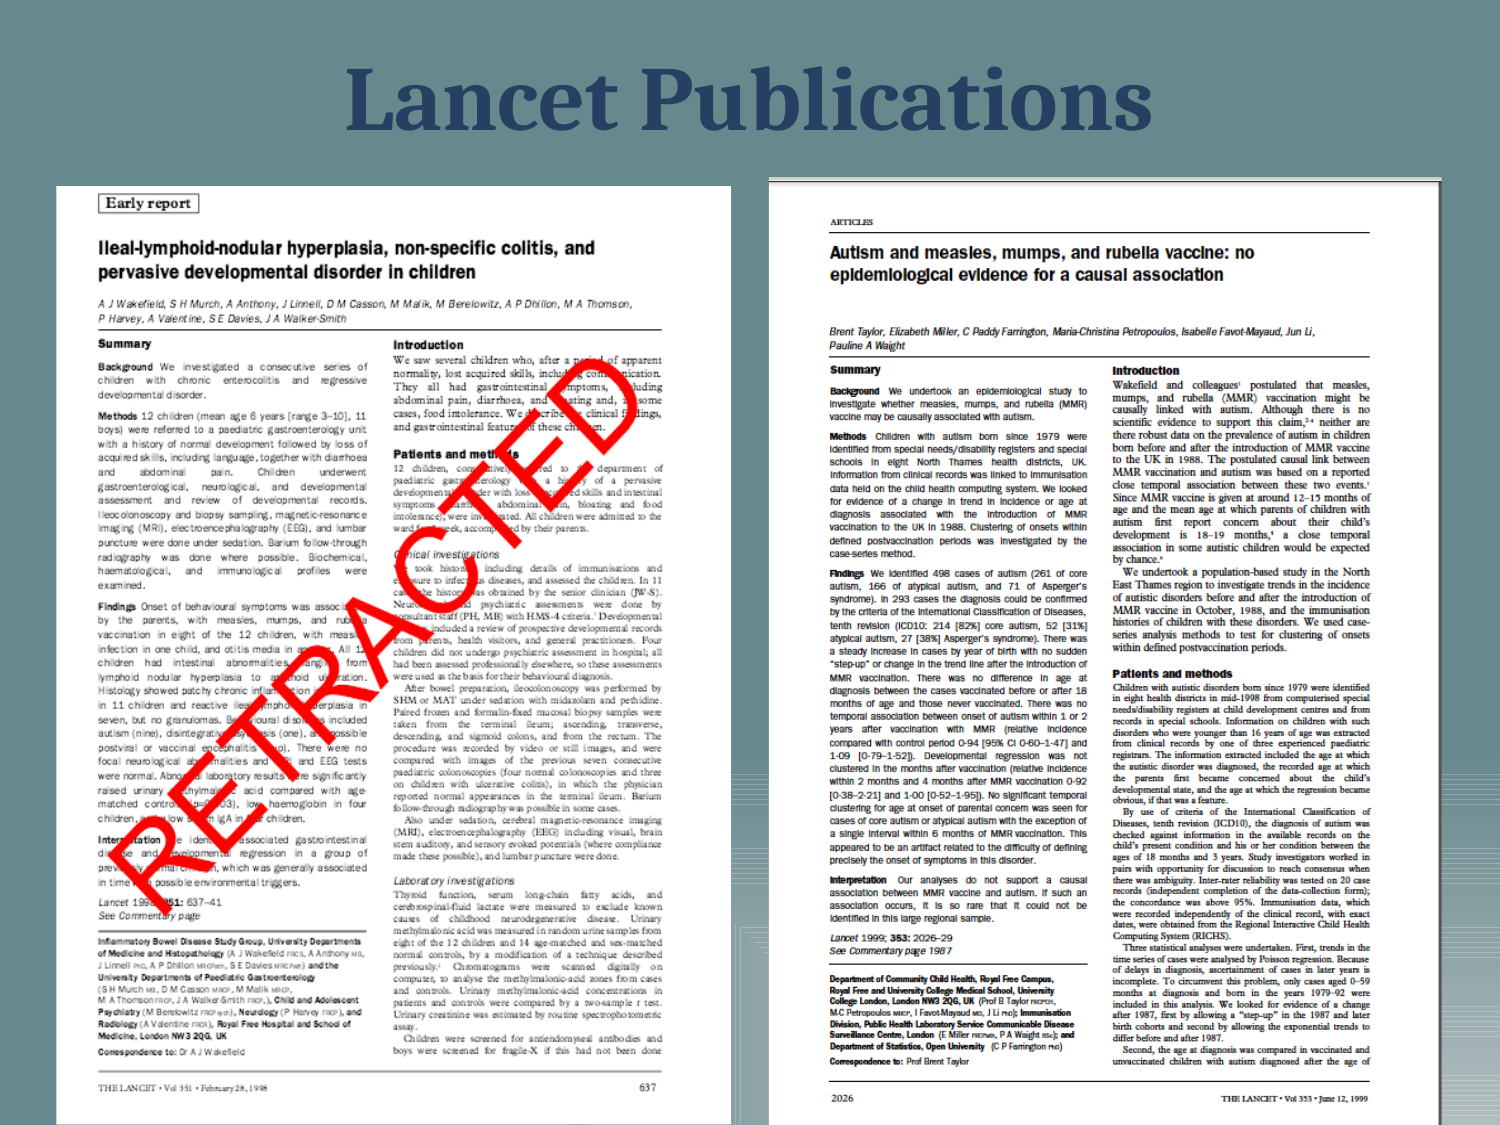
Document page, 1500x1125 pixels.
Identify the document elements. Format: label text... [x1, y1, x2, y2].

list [768, 176, 1442, 1125]
title Lancet Publications [75, 0, 1425, 188]
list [55, 185, 732, 1125]
